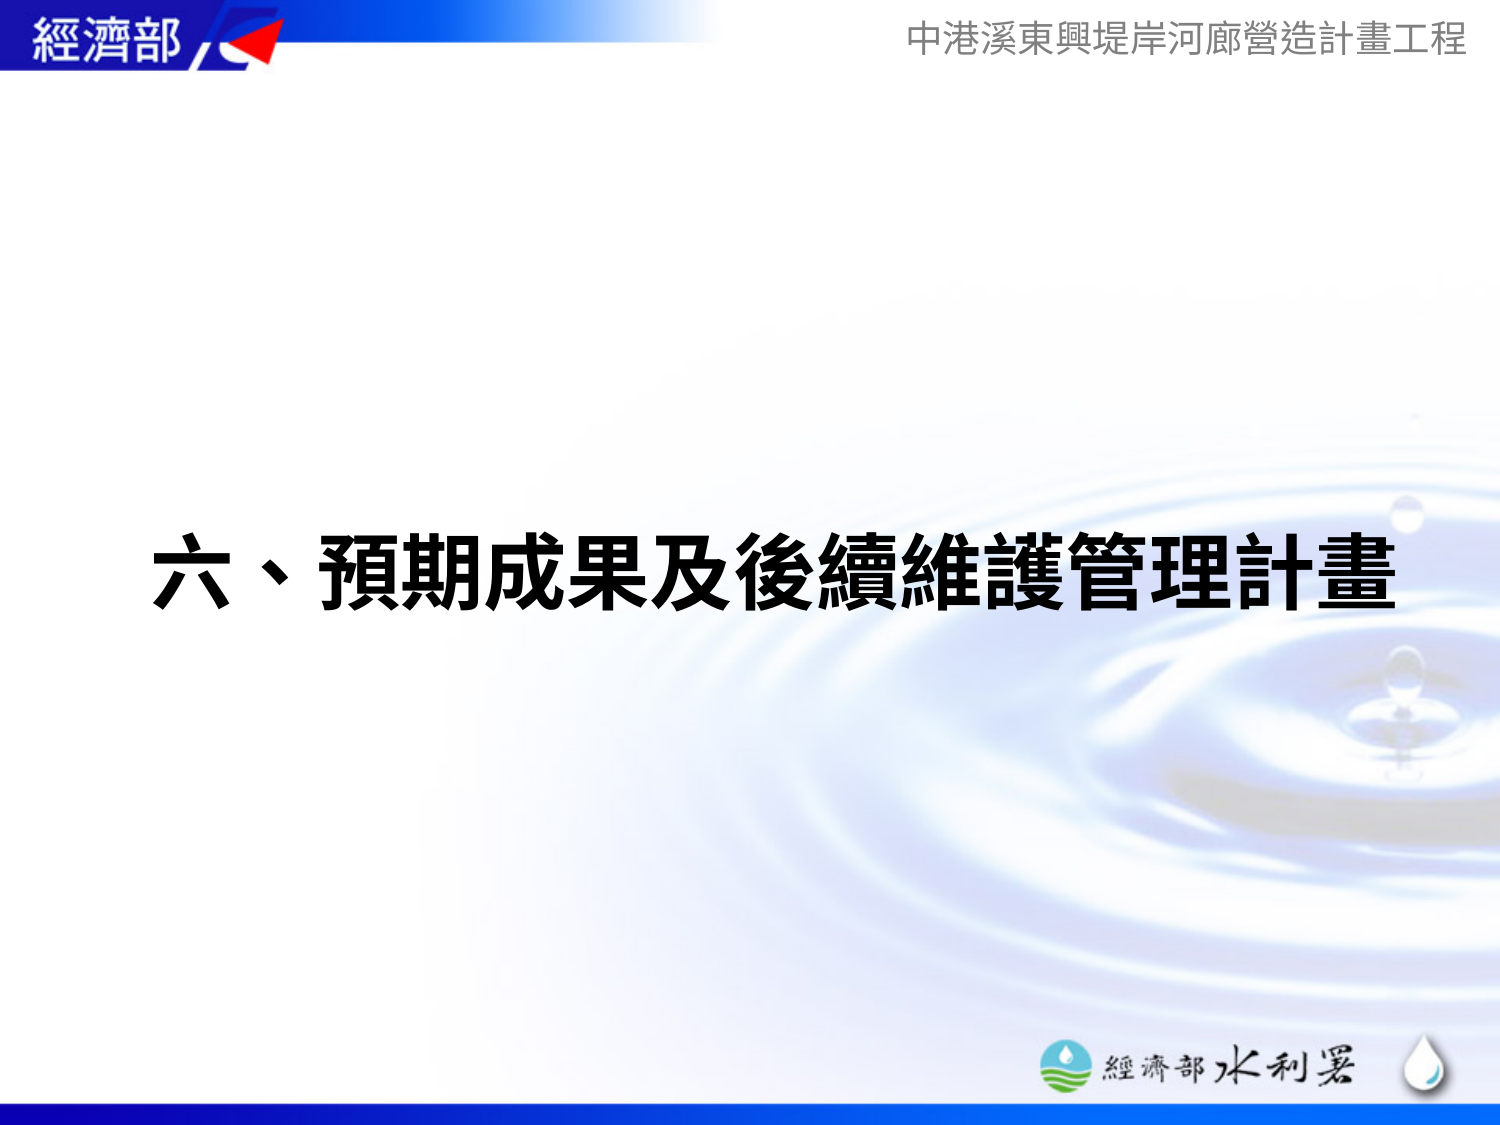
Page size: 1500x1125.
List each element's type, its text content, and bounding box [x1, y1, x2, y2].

slide_number 17 [1074, 1042, 1425, 1103]
text_box 中港溪東興堤岸河廊營造計畫工程 [655, 7, 1483, 67]
text_box 六、預期成果及後續維護管理計畫 [135, 487, 1418, 628]
picture [0, 0, 1500, 1125]
